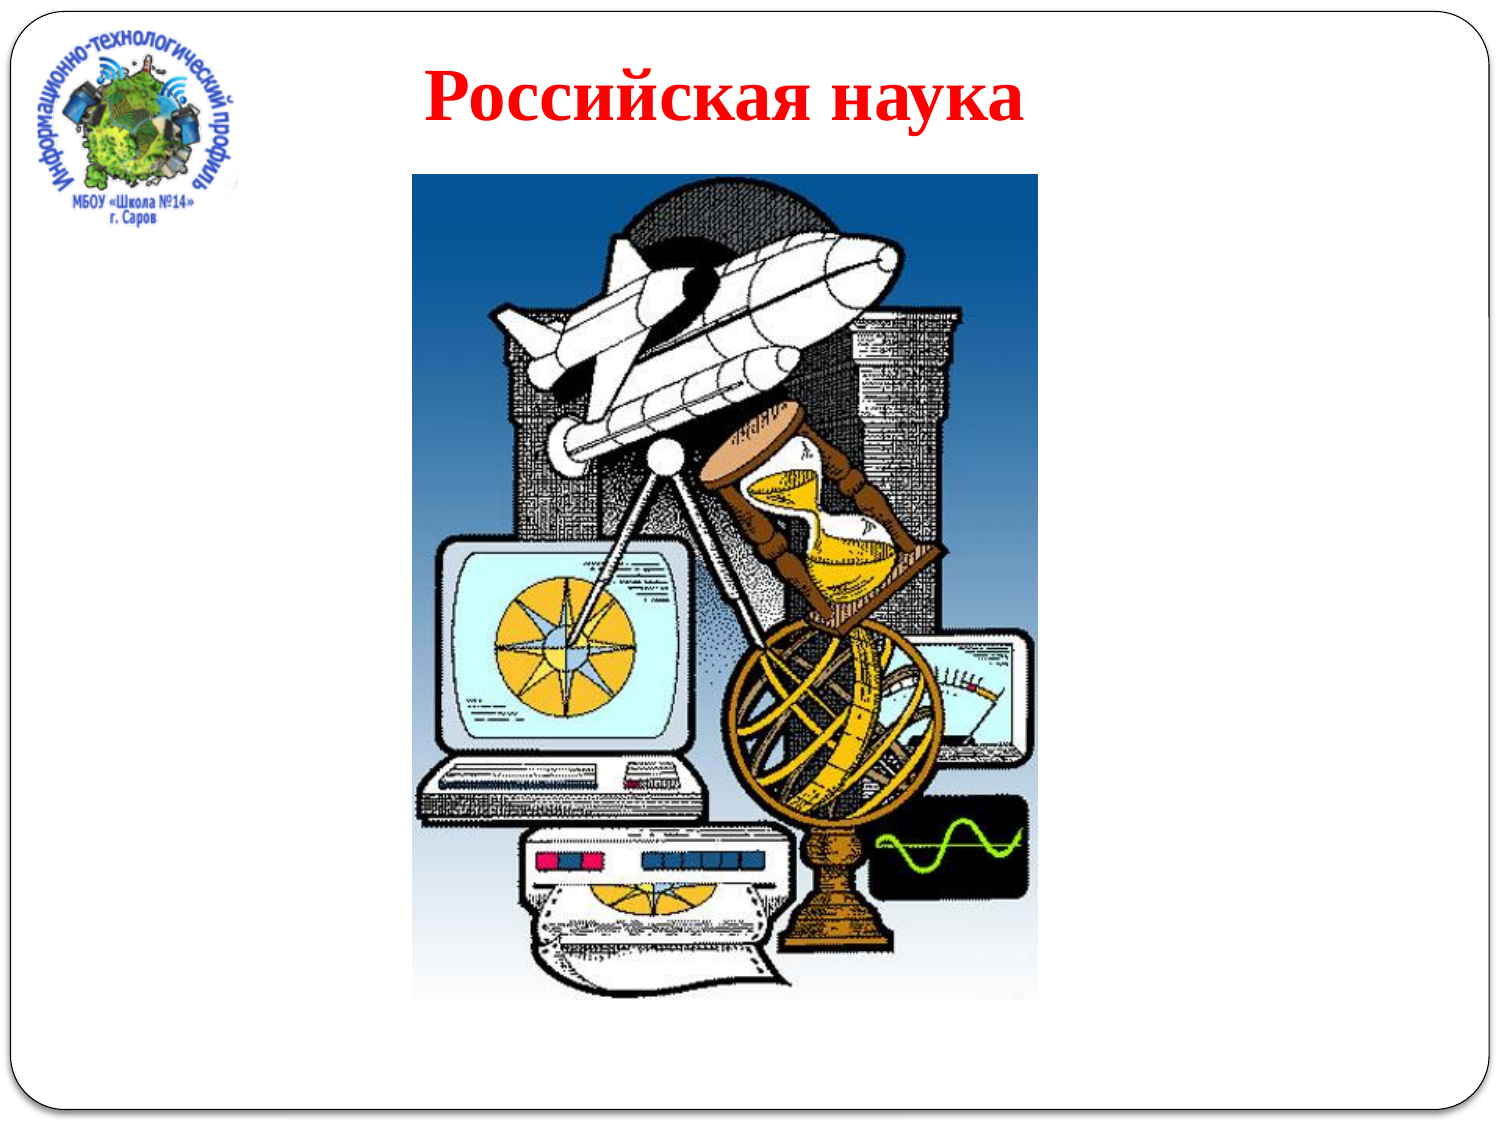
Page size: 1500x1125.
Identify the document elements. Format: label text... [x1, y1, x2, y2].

picture [412, 174, 1038, 1001]
text_box Российская наука [243, 38, 1300, 143]
picture [29, 18, 239, 238]
